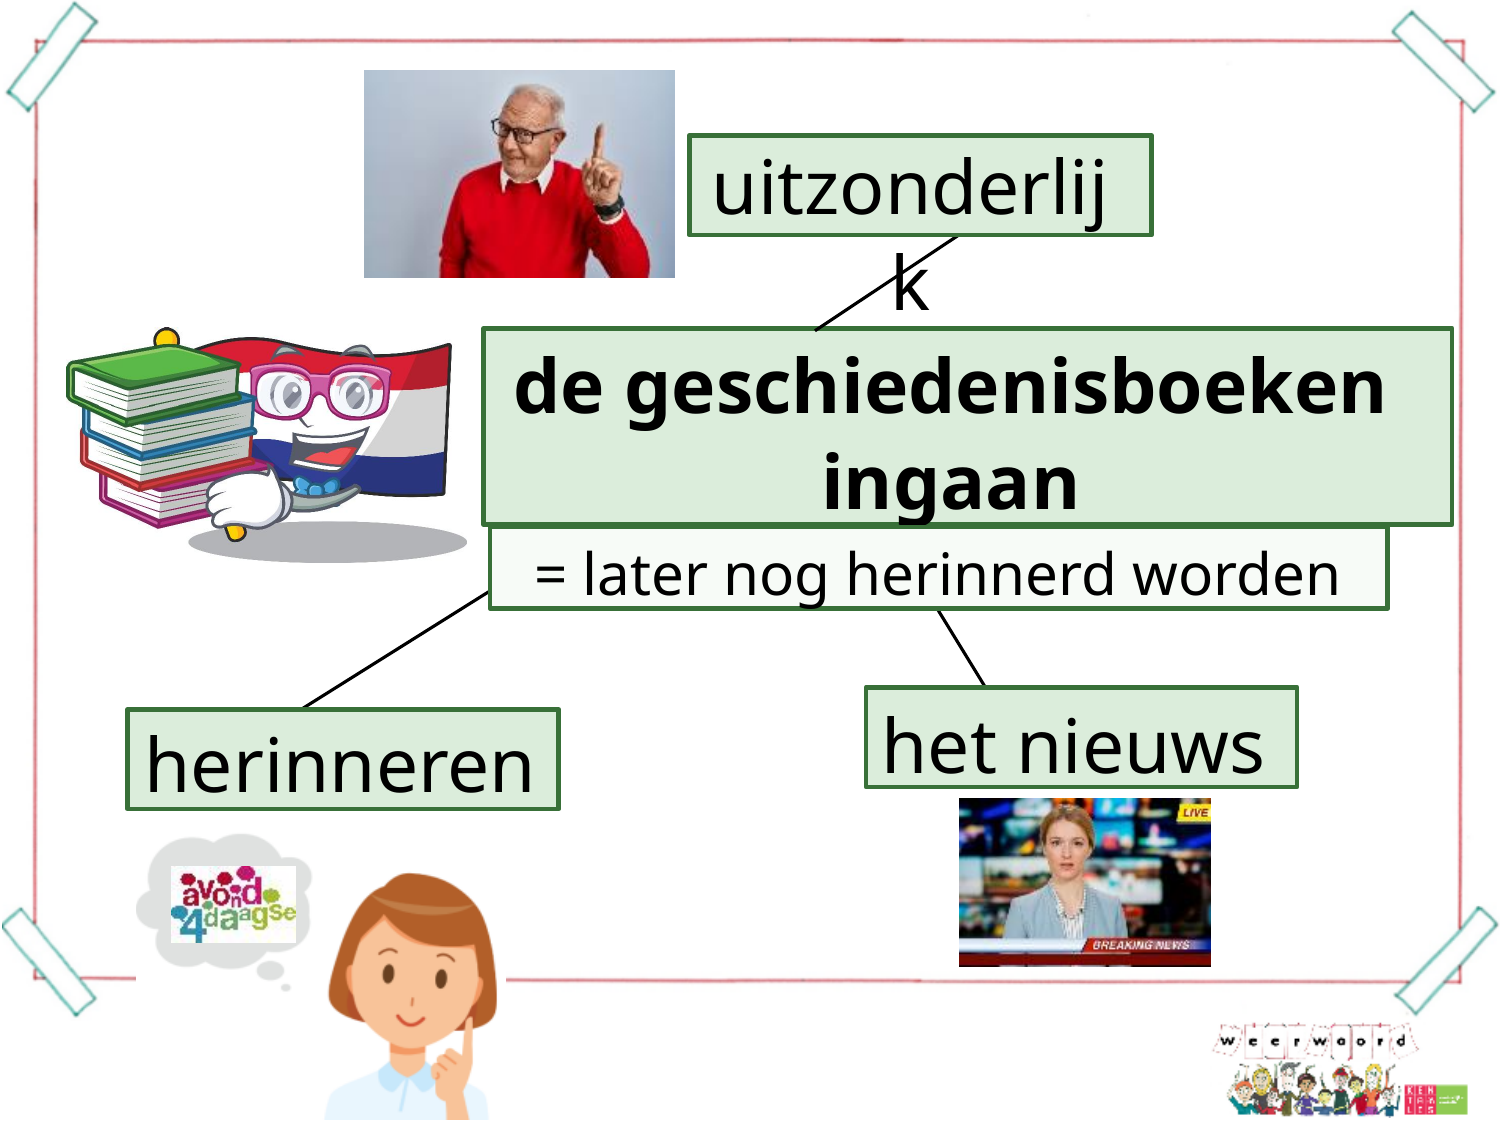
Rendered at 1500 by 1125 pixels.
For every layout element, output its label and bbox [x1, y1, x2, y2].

picture [2, 0, 1500, 1120]
text_box [886, 526, 986, 688]
text_box [814, 234, 960, 332]
text_box [300, 526, 593, 710]
